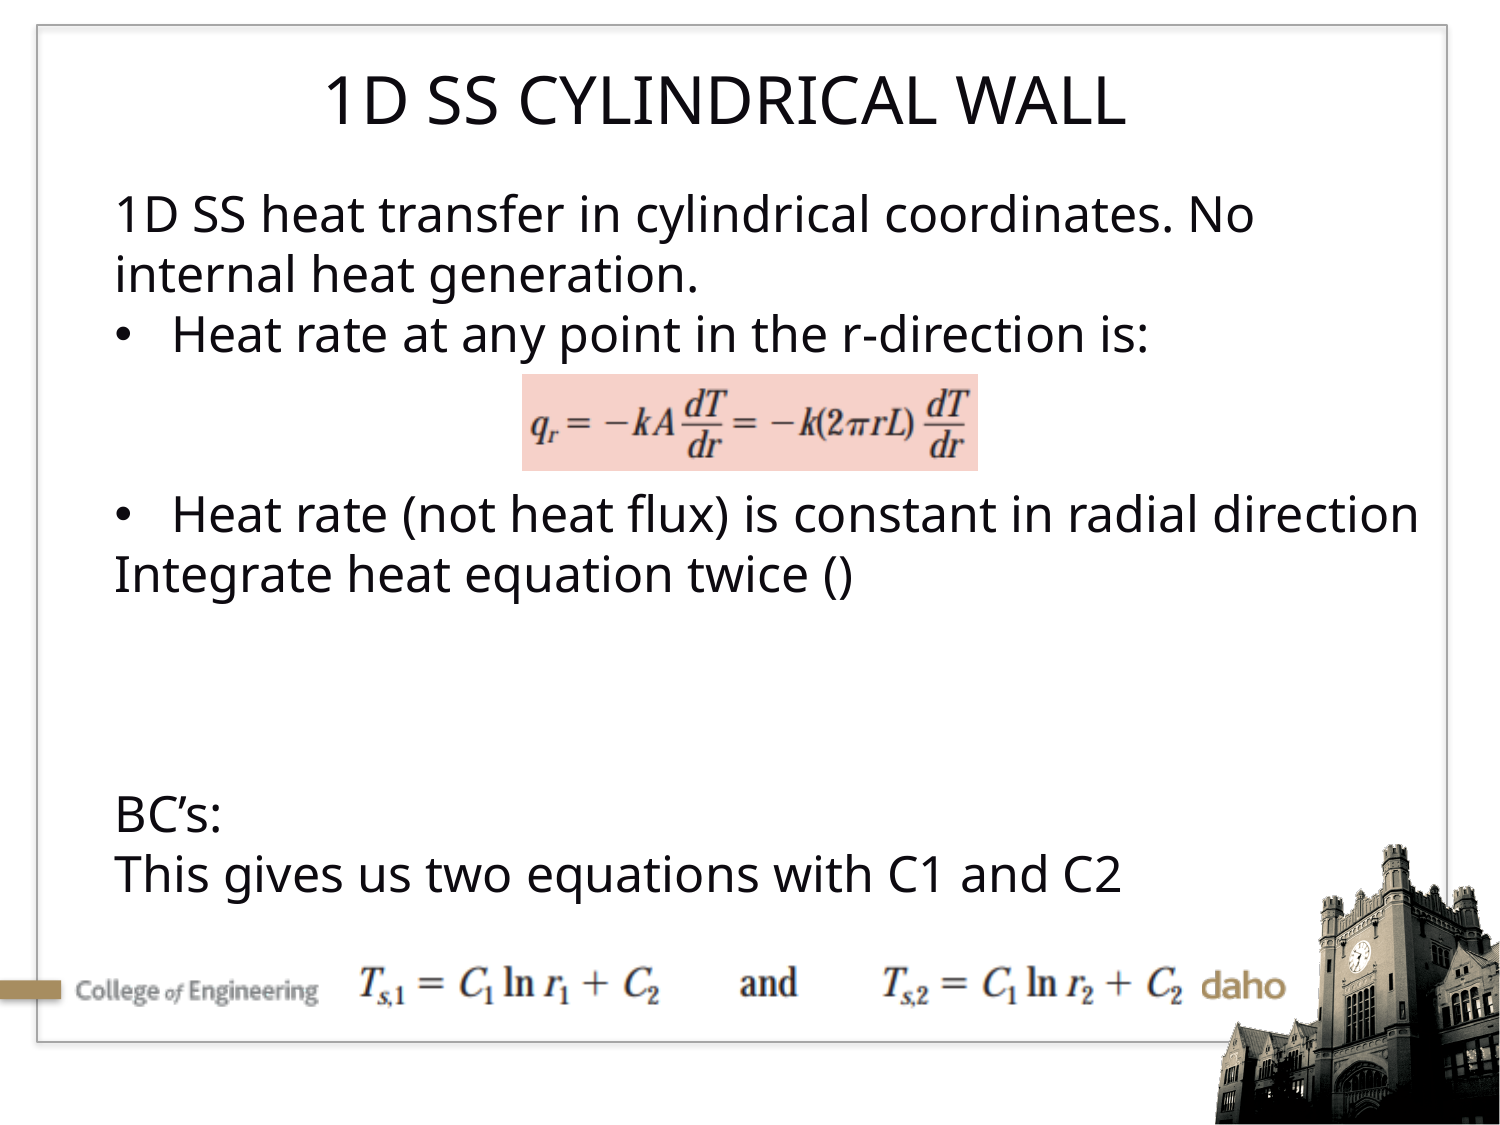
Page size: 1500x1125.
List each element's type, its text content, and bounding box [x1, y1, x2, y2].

picture [71, 843, 1500, 1125]
picture [522, 374, 978, 471]
text_box 1D SS CYLINDRICAL WALL [308, 50, 1144, 145]
